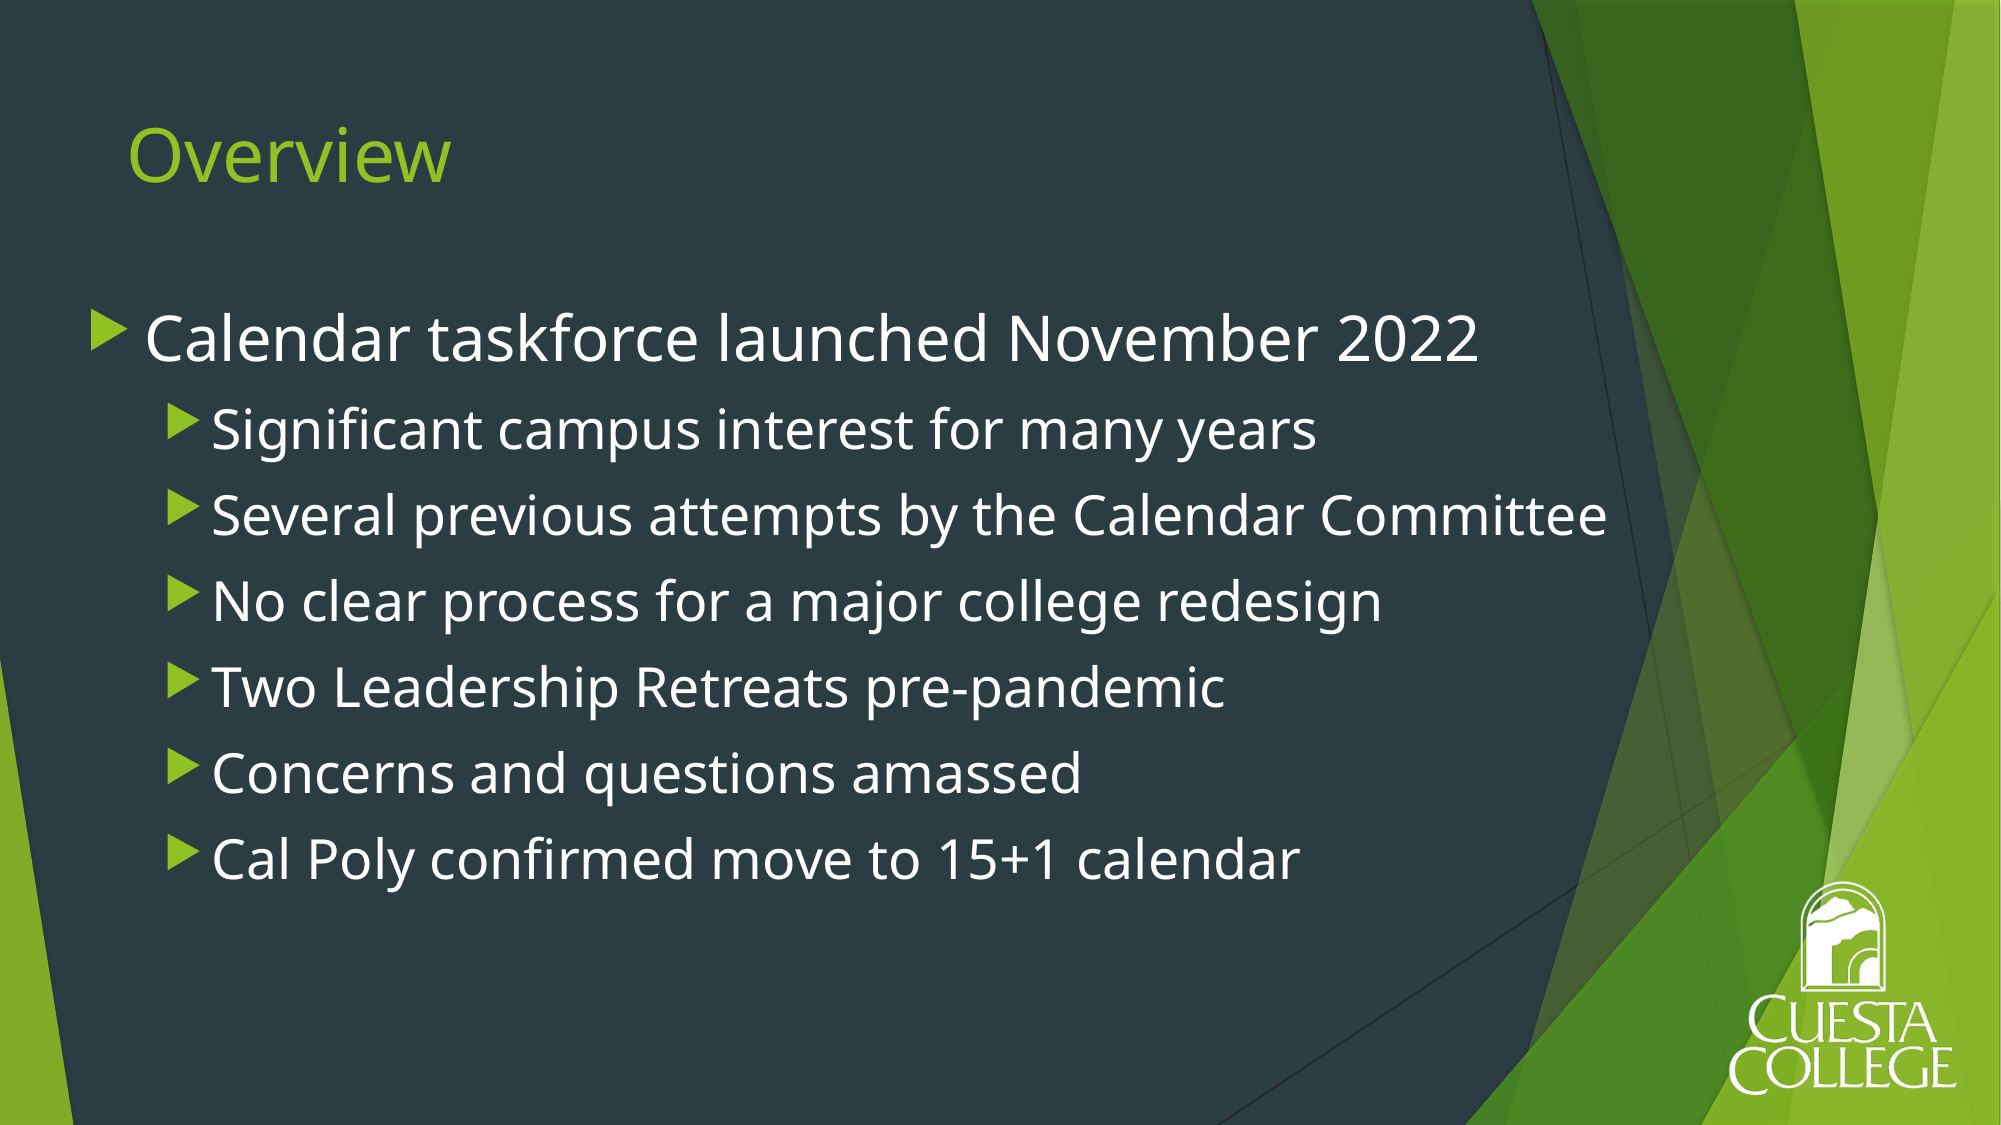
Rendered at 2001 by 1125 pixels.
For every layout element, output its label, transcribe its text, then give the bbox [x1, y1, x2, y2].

list Calendar taskforce launched November 2022 Significant campus interest for many years Several previous attempts by the Calendar Committee No clear process for a major college redesign Two Leadership Retreats pre-pandemic Concerns and questions amassed Cal Poly confirmed move to 15+1 calendar [71, 290, 1629, 928]
title Overview [111, 99, 1522, 290]
picture [1724, 877, 1963, 1102]
